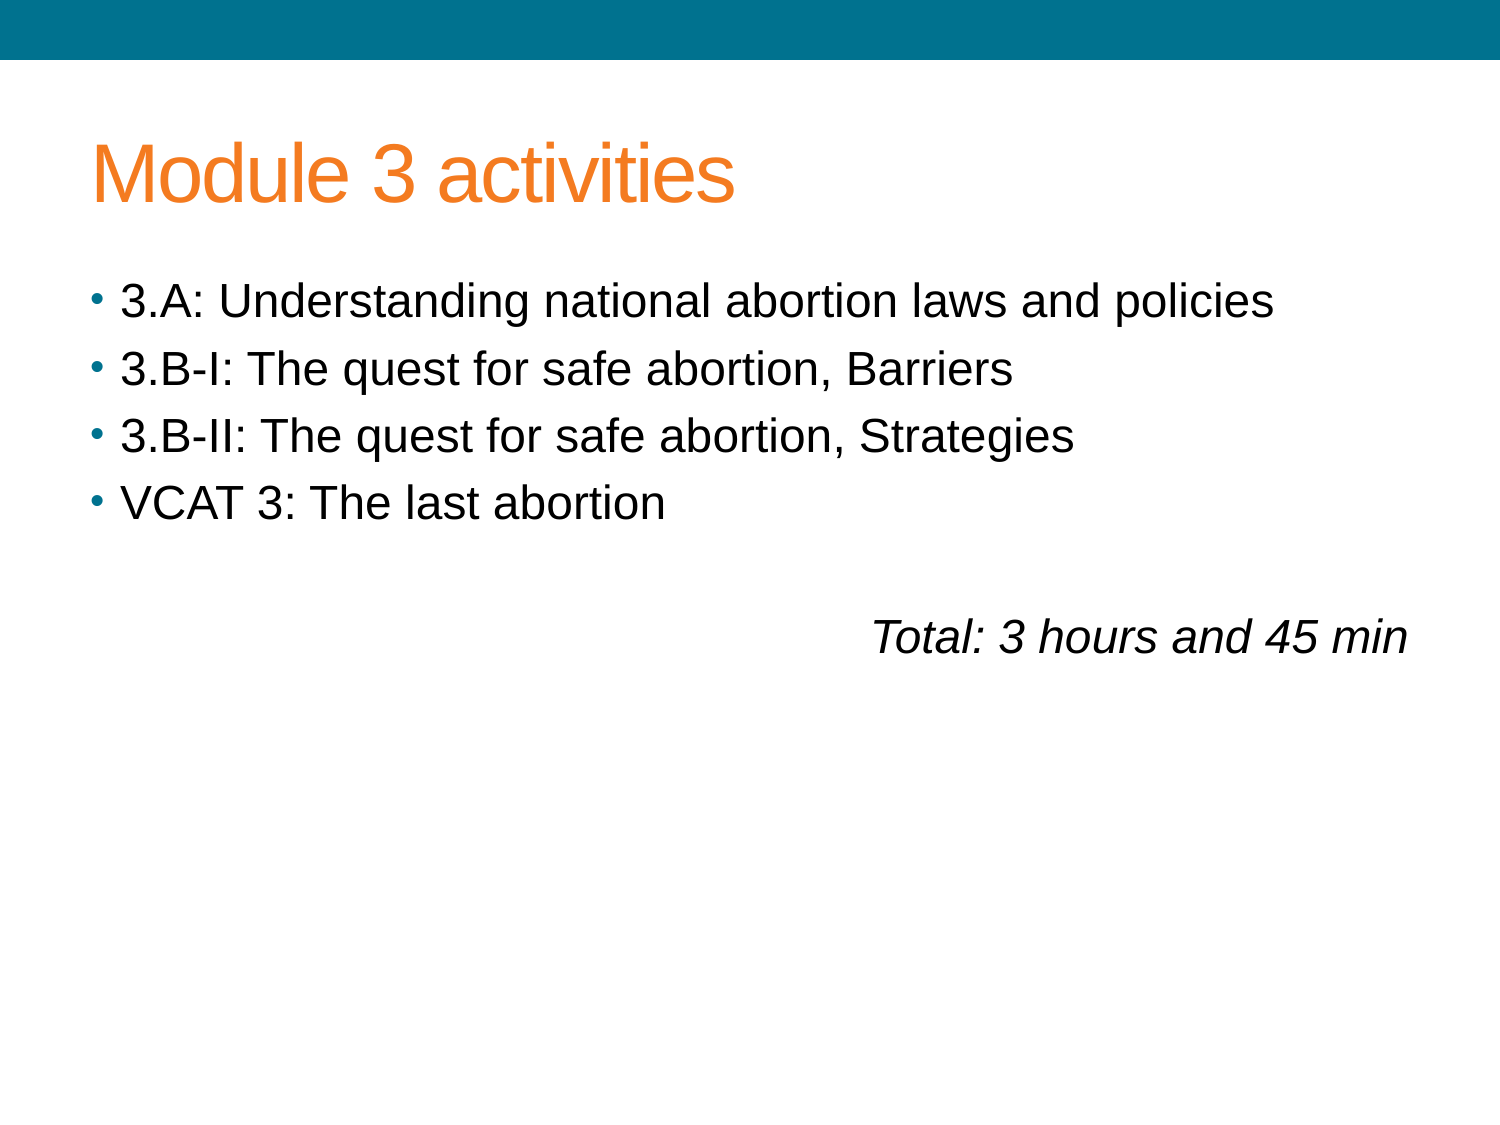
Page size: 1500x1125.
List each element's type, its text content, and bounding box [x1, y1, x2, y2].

title Module 3 activities [75, 87, 1425, 250]
list 3.A: Understanding national abortion laws and policies 3.B-I: The quest for safe abortion, Barriers 3.B-II: The quest for safe abortion, Strategies VCAT 3: The last abortion Total: 3 hours and 45 min [75, 262, 1425, 1063]
